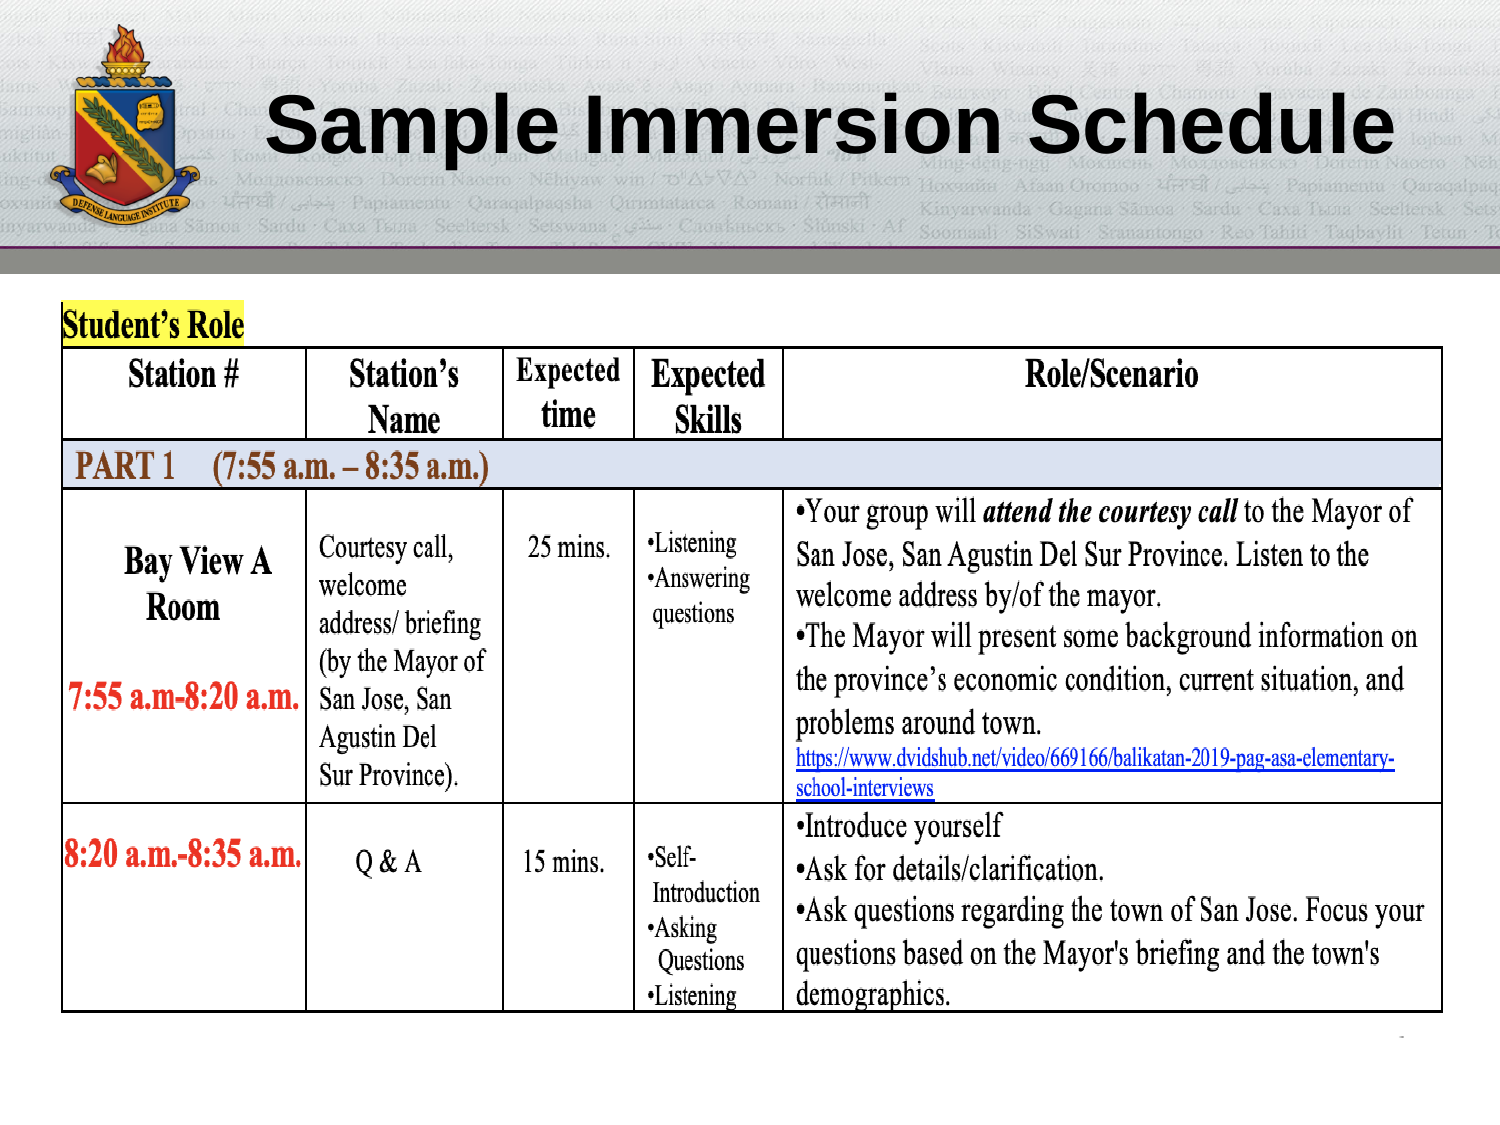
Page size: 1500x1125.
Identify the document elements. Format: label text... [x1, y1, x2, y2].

text_box Sample Immersion Schedule [249, 62, 1438, 178]
picture [0, 0, 1500, 274]
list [41, 288, 1459, 1038]
